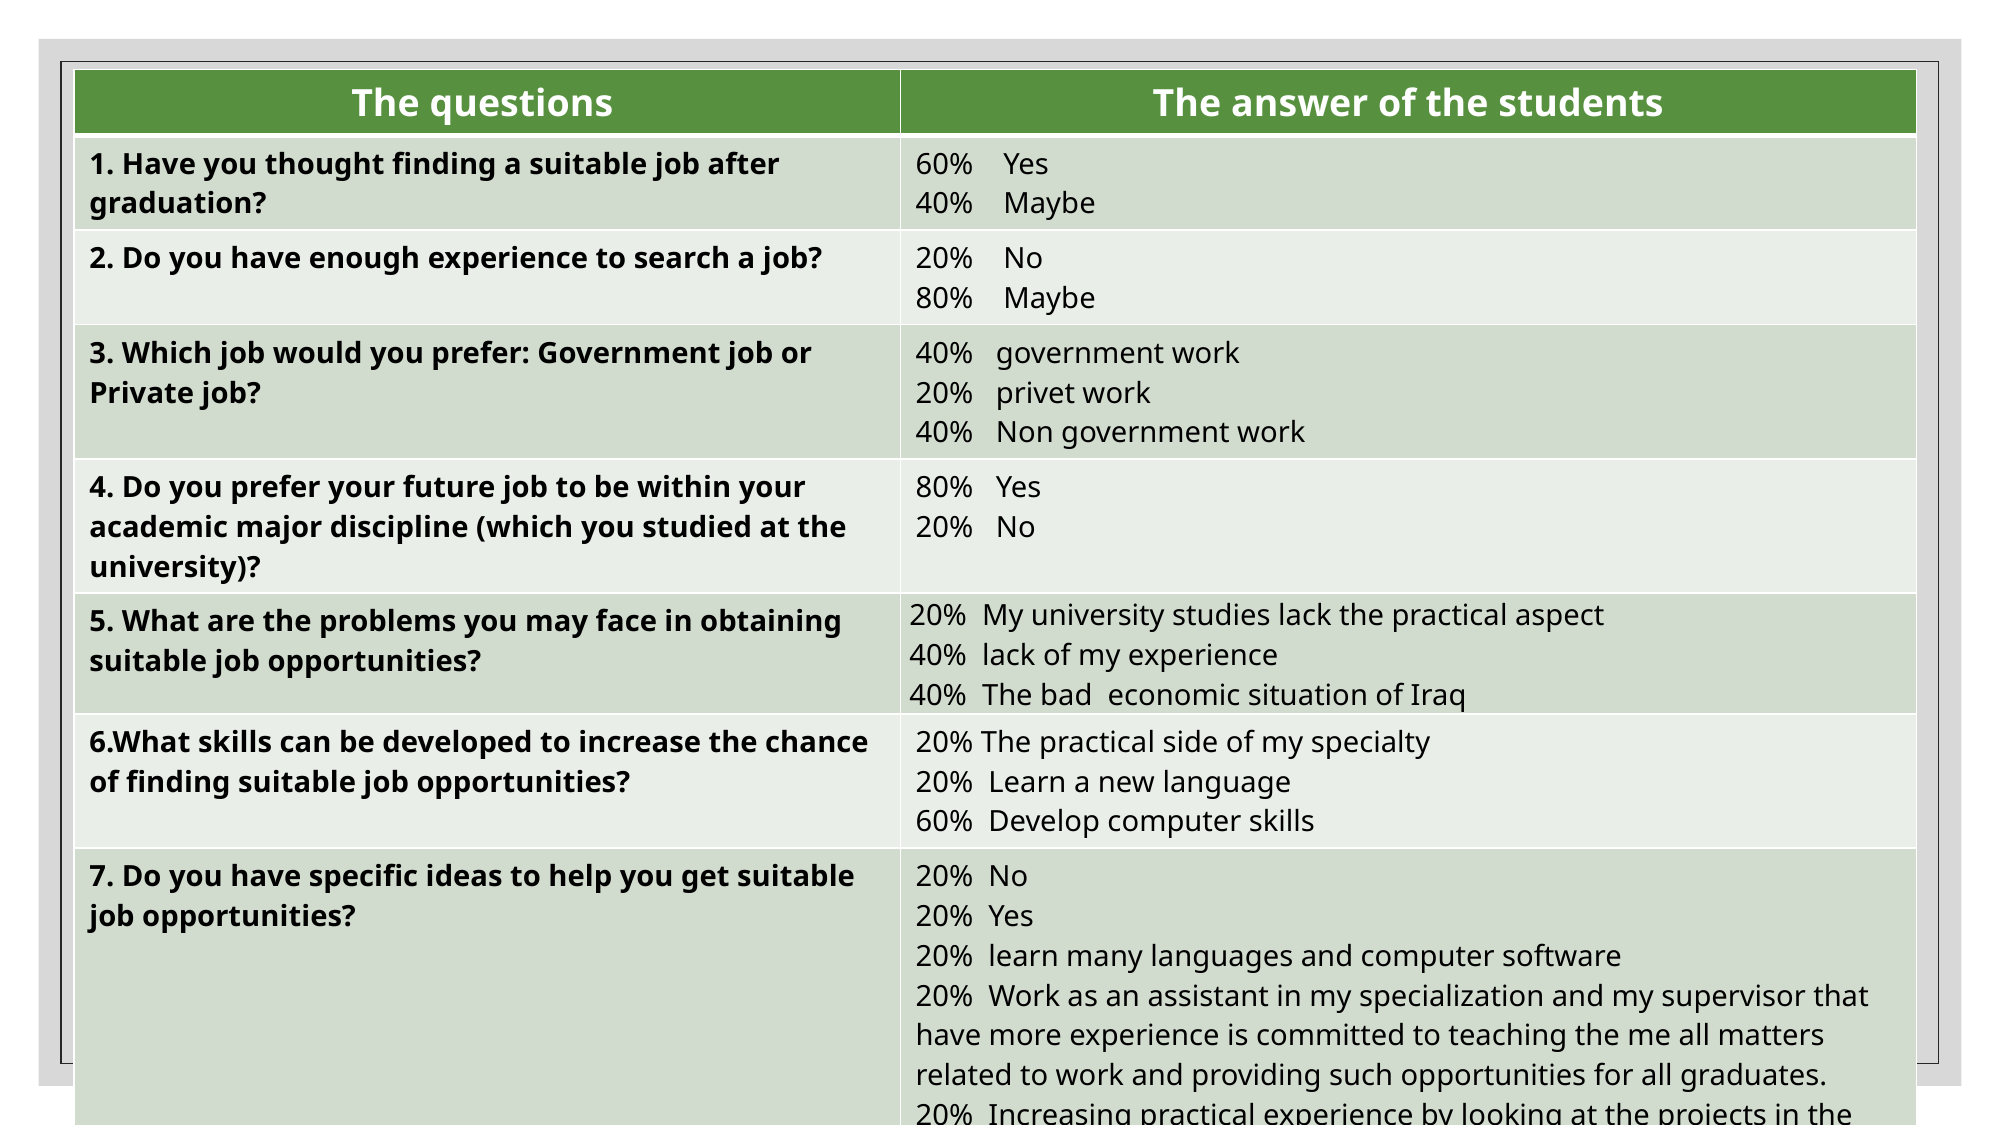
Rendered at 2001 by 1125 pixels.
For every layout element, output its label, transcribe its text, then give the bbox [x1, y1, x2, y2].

table_cell 2. Do you have enough experience to search a job? [75, 231, 900, 324]
table_cell 20% My university studies lack the practical aspect 40% lack of my experience 40% The bad economic situation of Iraq [901, 594, 1916, 713]
table_cell 20% No 80% Maybe [901, 231, 1916, 324]
table_cell 6.What skills can be developed to increase the chance of finding suitable job opportunities? [75, 715, 900, 847]
table_cell 1. Have you thought finding a suitable job after graduation? [75, 138, 900, 229]
table_cell 80% Yes 20% No [901, 460, 1916, 592]
table_cell 20% No 20% Yes 20% learn many languages and computer software 20% Work as an assistant in my specialization and my supervisor that have more experience is committed to teaching the me all matters related to work and providing such opportunities for all graduates. 20% Increasing practical experience by looking at the projects in the local reality, in addition to learning a software that suits my specialization. [901, 849, 1916, 1125]
table_header The answer of the students [901, 70, 1916, 133]
table_cell 7. Do you have specific ideas to help you get suitable job opportunities? [75, 849, 900, 1125]
table_cell 4. Do you prefer your future job to be within your academic major discipline (which you studied at the university)? [75, 460, 900, 592]
table_cell 5. What are the problems you may face in obtaining suitable job opportunities? [75, 594, 900, 713]
table_cell 60% Yes 40% Maybe [901, 138, 1916, 229]
table_header The questions [75, 70, 900, 133]
table_cell 3. Which job would you prefer: Government job or Private job? [75, 325, 900, 458]
table_cell 20% The practical side of my specialty 20% Learn a new language 60% Develop computer skills [901, 715, 1916, 847]
table_cell 40% government work 20% privet work 40% Non government work [901, 325, 1916, 458]
